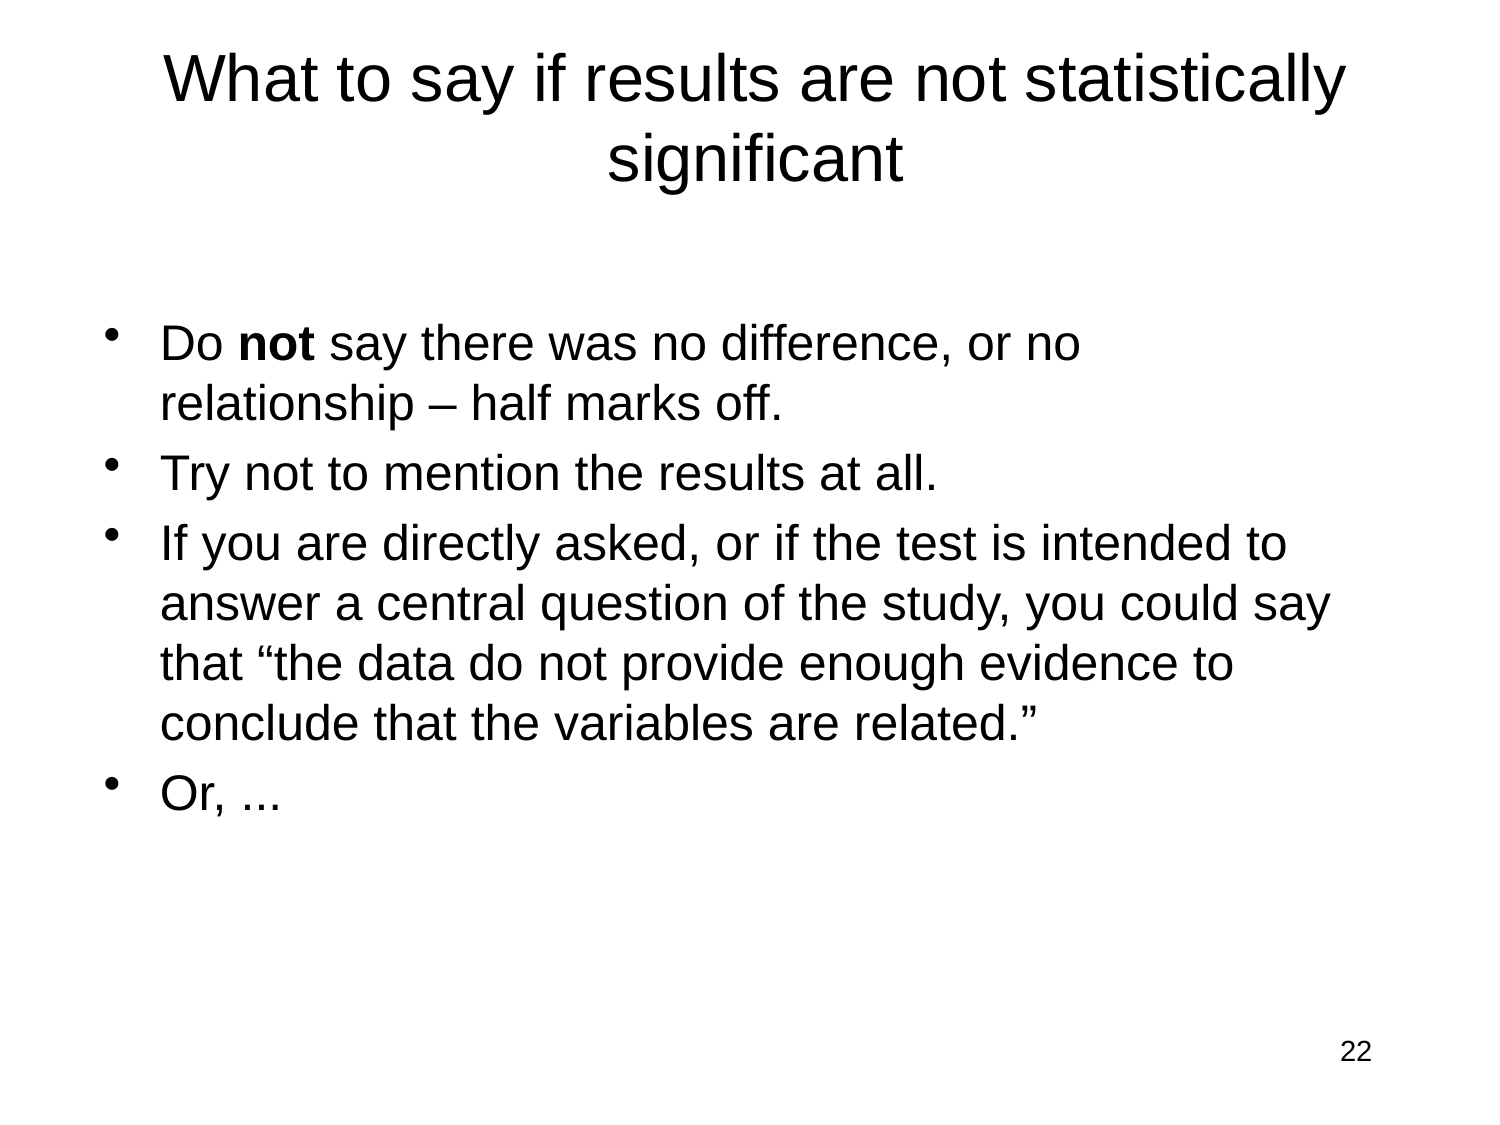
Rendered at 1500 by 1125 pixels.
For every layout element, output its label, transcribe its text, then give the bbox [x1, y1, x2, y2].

title What to say if results are not statistically significant [64, 54, 1447, 175]
slide_number 22 [1074, 1025, 1388, 1100]
list Do not say there was no difference, or no relationship – half marks off. Try not to mention the results at all. If you are directly asked, or if the test is intended to answer a central question of the study, you could say that “the data do not provide enough evidence to conclude that the variables are related.” Or, ... [88, 302, 1364, 965]
